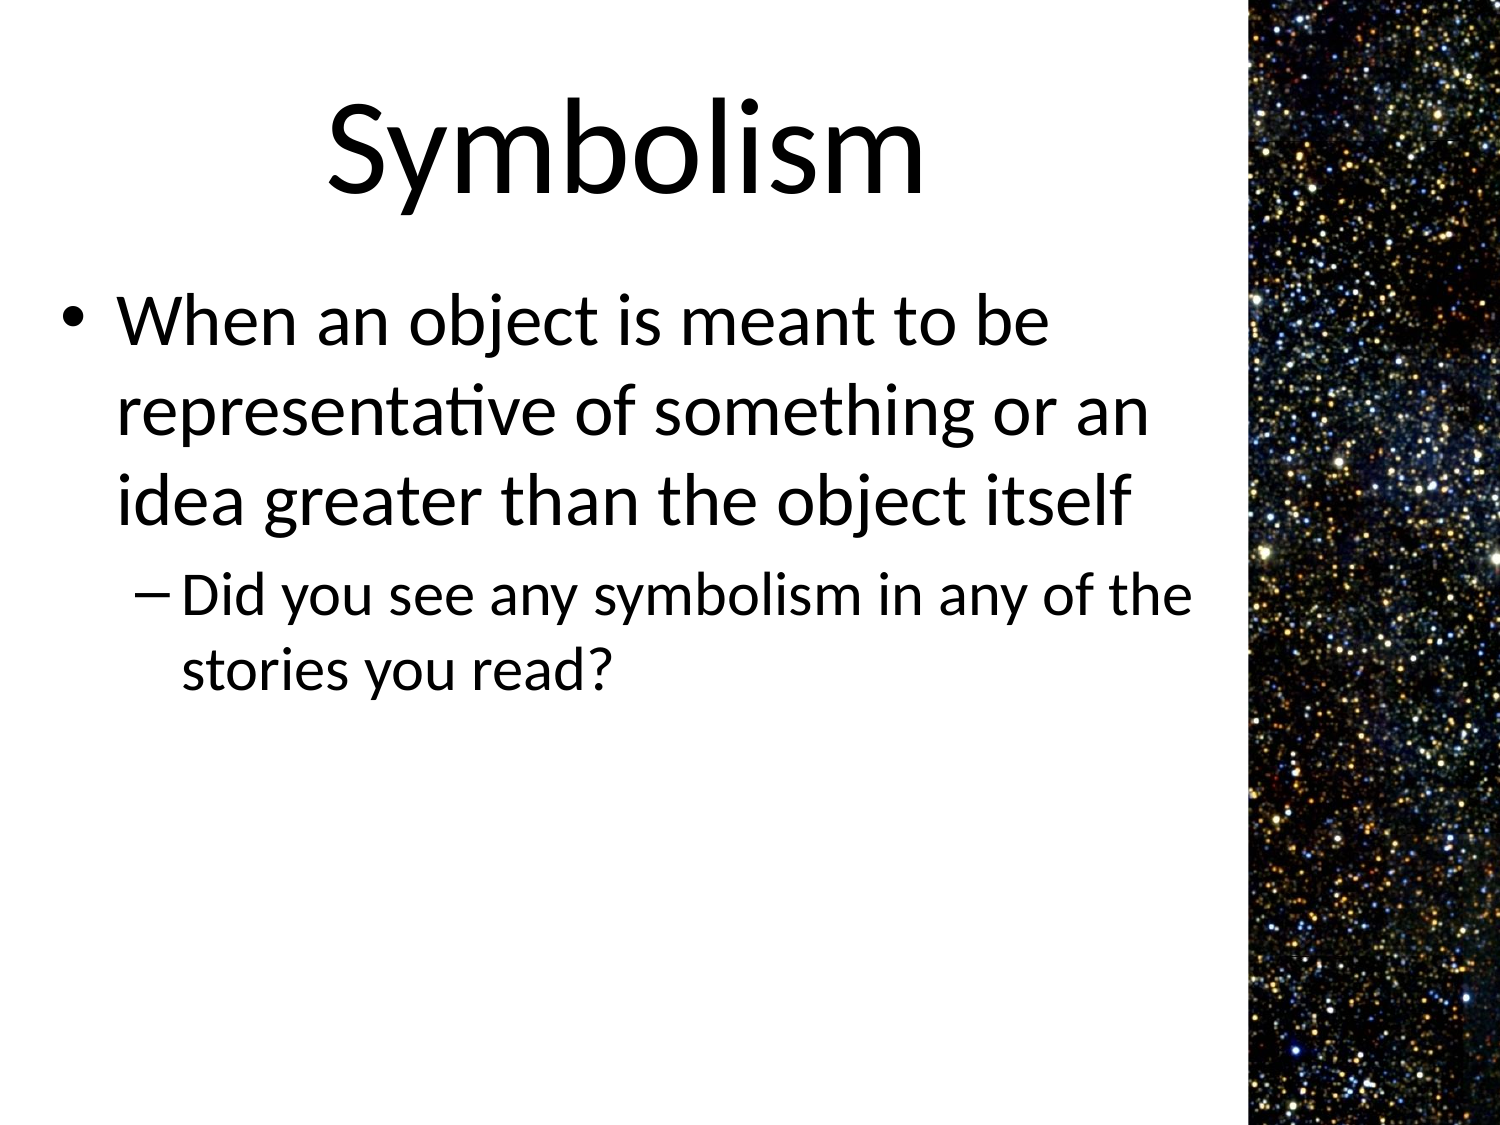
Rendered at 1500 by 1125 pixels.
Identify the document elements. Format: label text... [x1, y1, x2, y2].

title Symbolism [45, 45, 1211, 233]
picture [1248, 0, 1500, 1125]
list When an object is meant to be representative of something or an idea greater than the object itself Did you see any symbolism in any of the stories you read? [45, 262, 1211, 1070]
